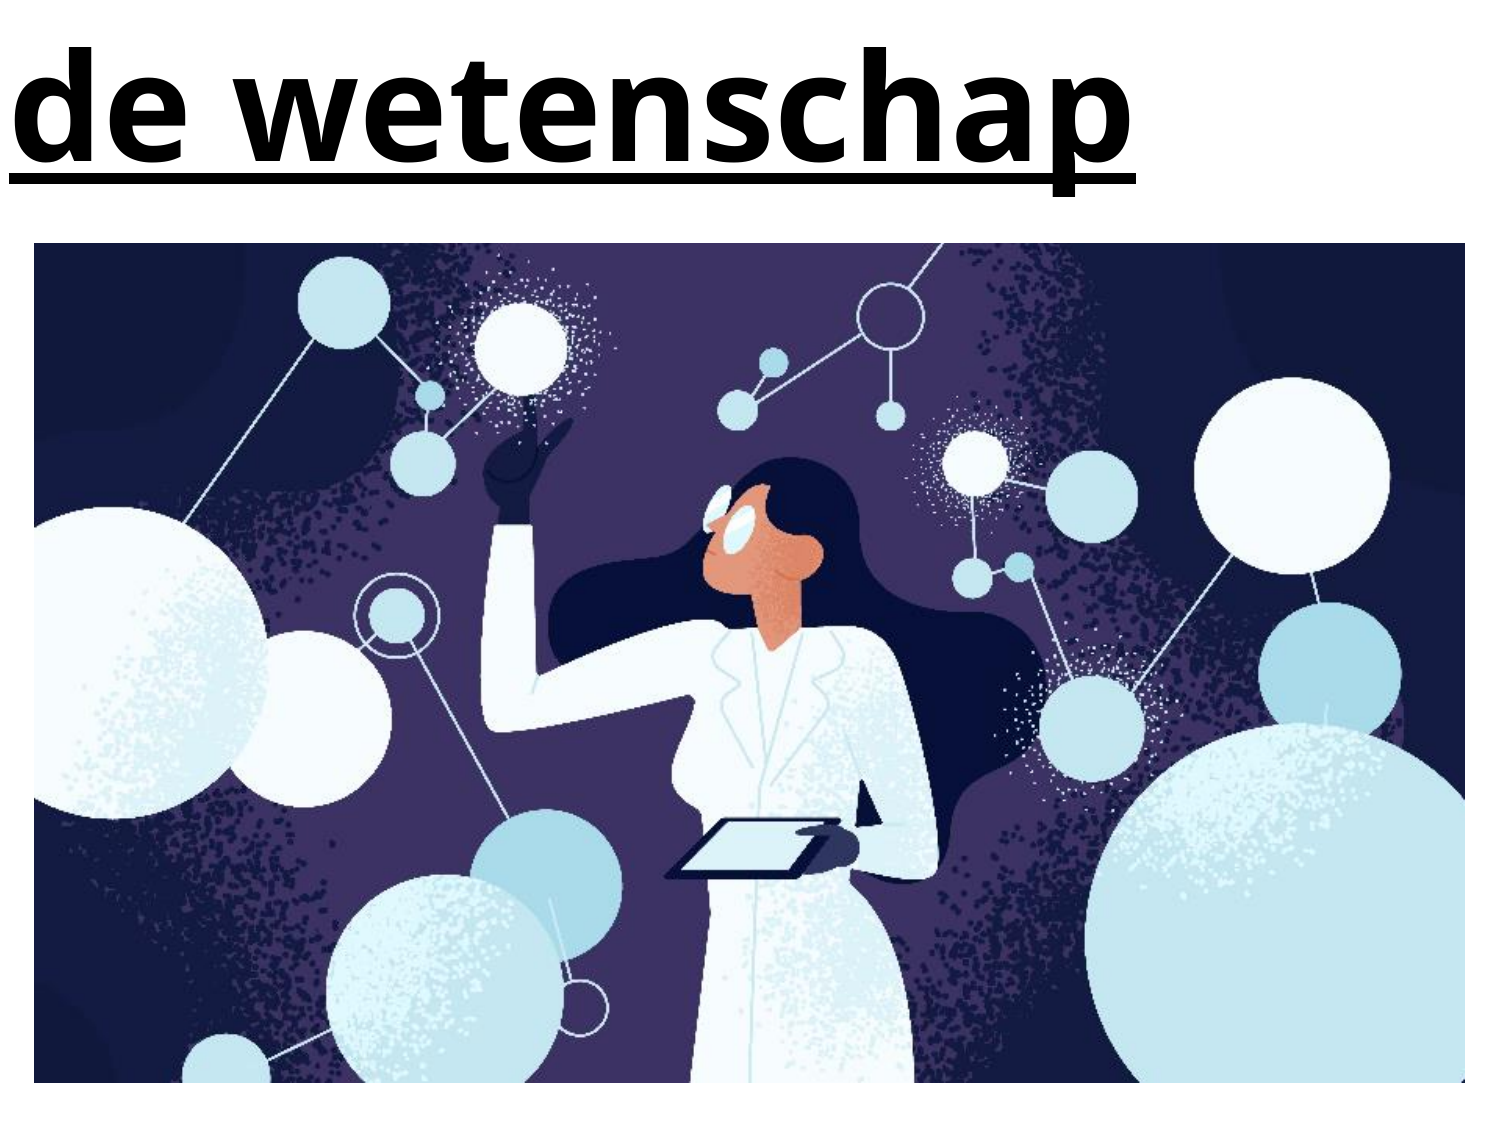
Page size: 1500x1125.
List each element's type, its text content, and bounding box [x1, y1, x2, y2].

picture [34, 243, 1466, 1083]
text_box de wetenschap [0, 4, 1500, 199]
